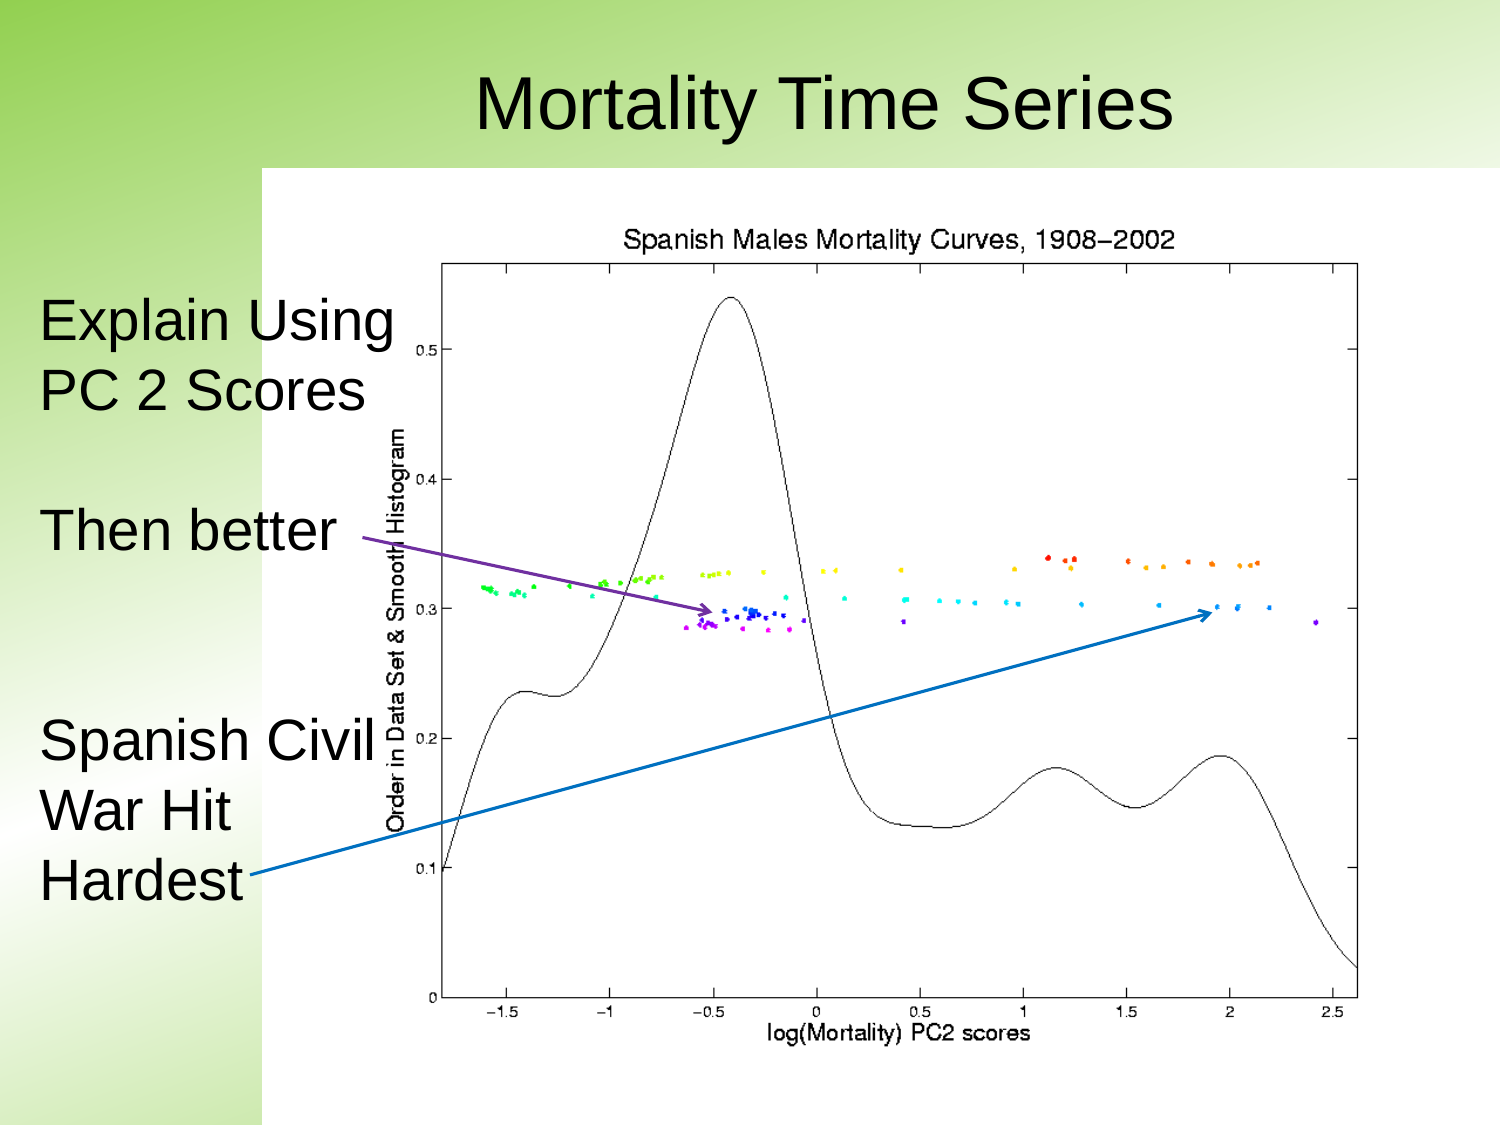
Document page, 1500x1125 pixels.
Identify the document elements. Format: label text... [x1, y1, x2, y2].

title Mortality Time Series [187, 37, 1463, 163]
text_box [249, 612, 1213, 876]
text_box Explain Using PC 2 Scores Then better Spanish Civil War Hit Hardest [24, 275, 256, 920]
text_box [362, 537, 713, 613]
picture [261, 168, 1500, 1125]
